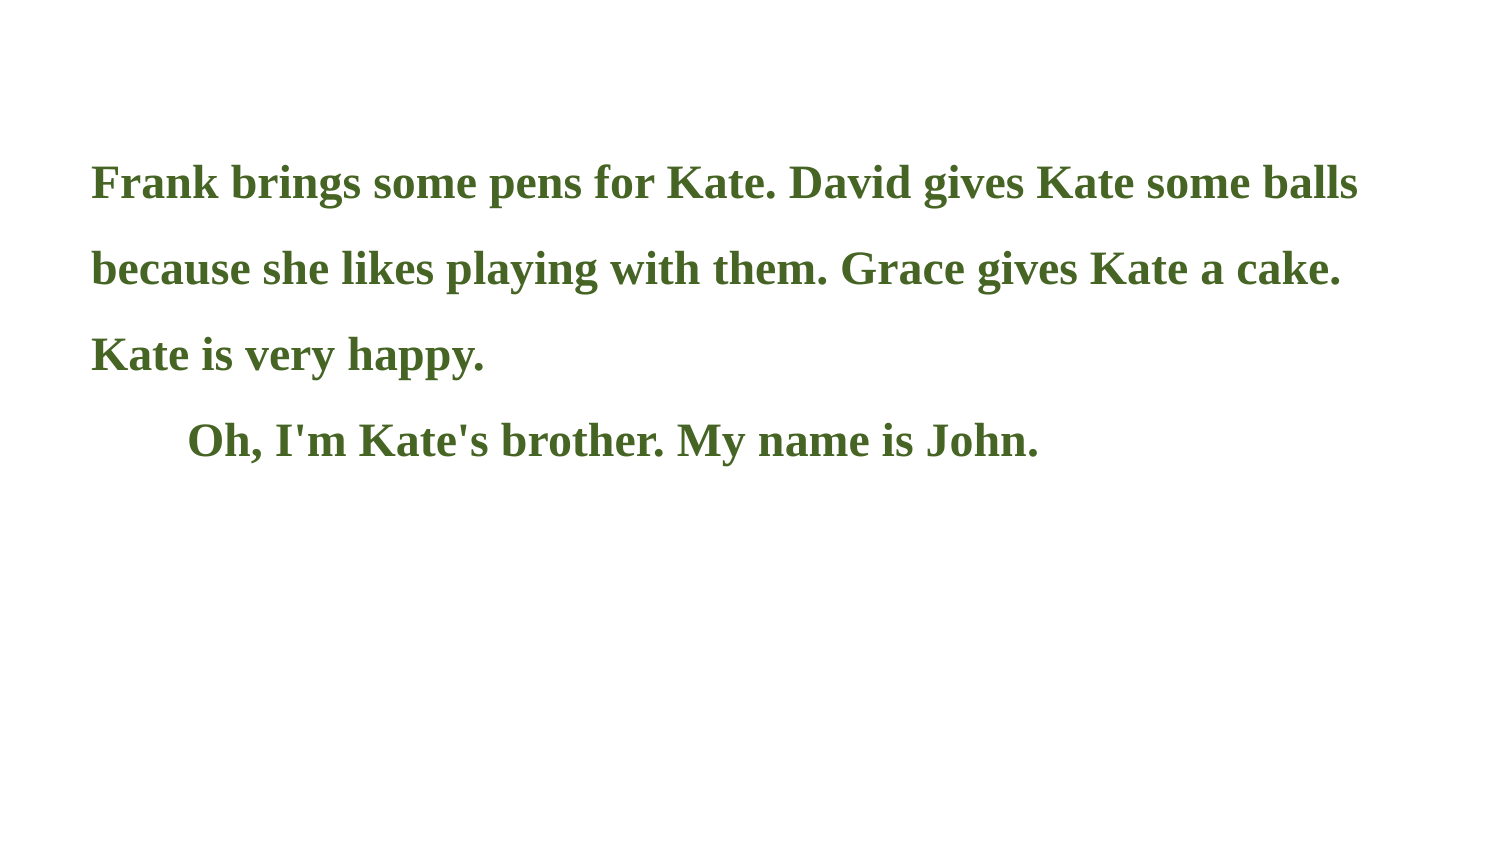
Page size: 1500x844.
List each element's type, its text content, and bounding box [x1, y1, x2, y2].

text_box Frank brings some pens for Kate. David gives Kate some balls because she likes playing with them. Grace gives Kate a cake. Kate is very happy. Oh, I'm Kate's brother. My name is John. [79, 116, 1458, 472]
